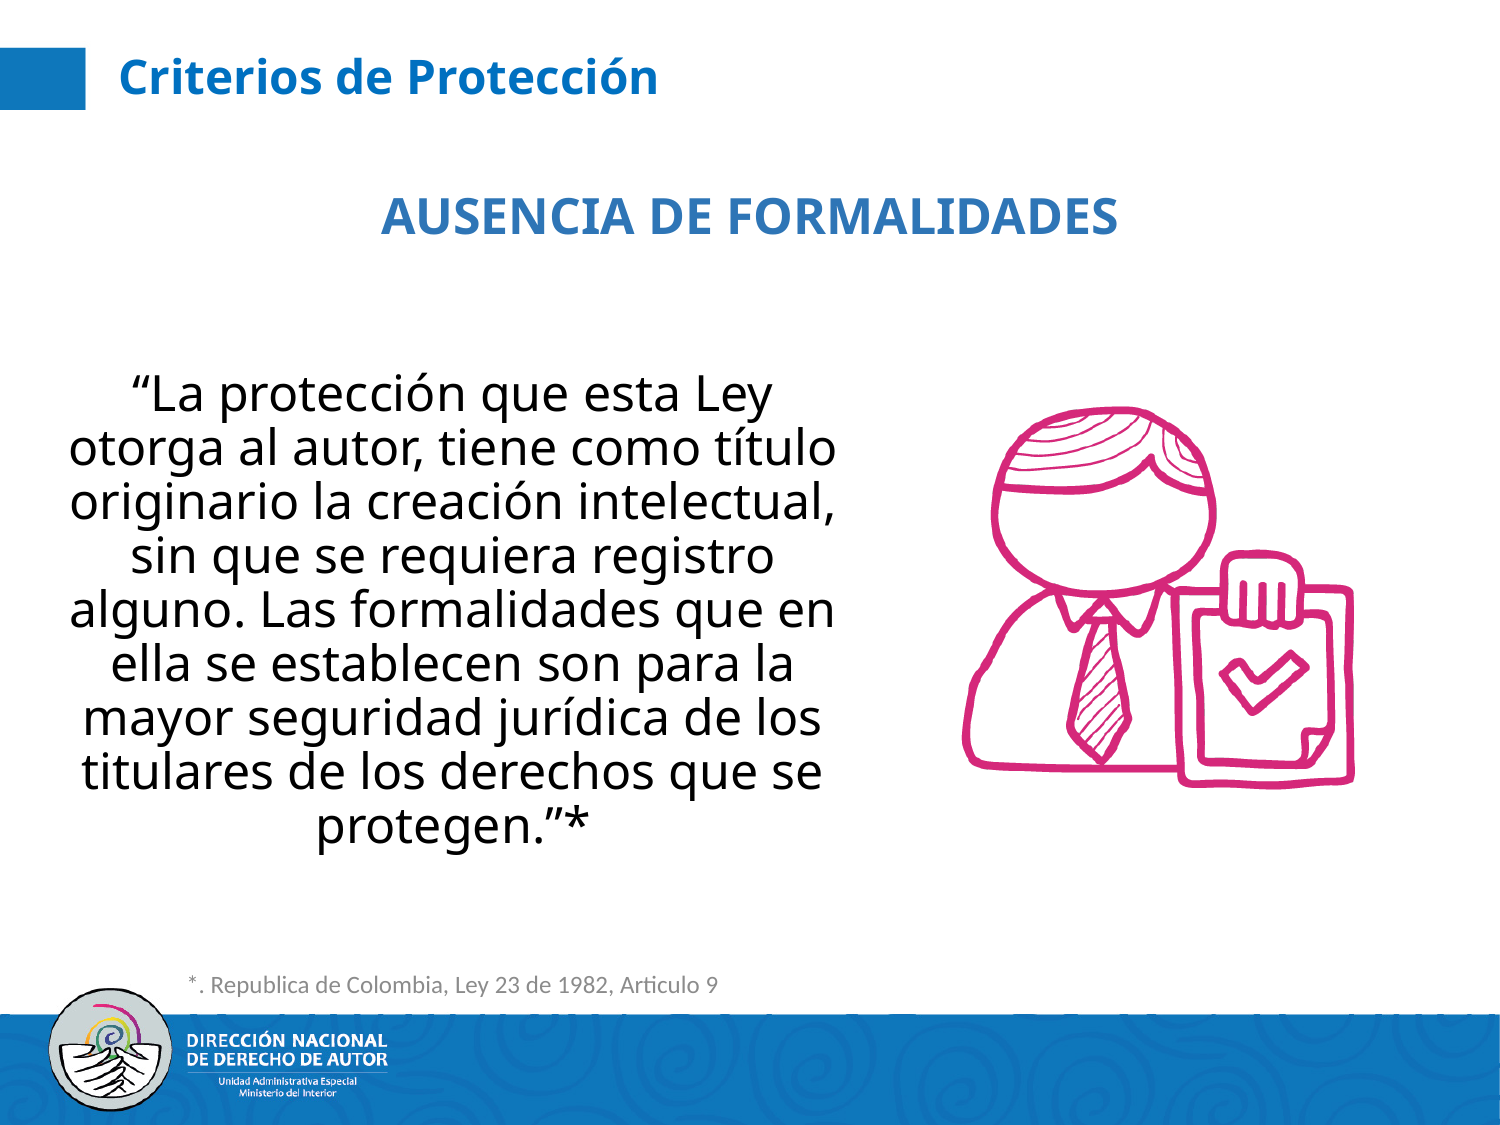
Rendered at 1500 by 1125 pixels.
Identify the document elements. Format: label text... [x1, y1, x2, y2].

subtitle “La protección que esta Ley otorga al autor, tiene como título originario la creación intelectual, sin que se requiera registro alguno. Las formalidades que en ella se establecen son para la mayor seguridad jurídica de los titulares de los derechos que se protegen.”* [35, 1013, 871, 1084]
title Criterios de Protección [103, 46, 1397, 113]
subtitle “La protección que esta Ley otorga al autor, tiene como título originario la creación intelectual, sin que se requiera registro alguno. Las formalidades que en ella se establecen son para la mayor seguridad jurídica de los titulares de los derechos que se protegen.”* [35, 360, 871, 953]
text_box AUSENCIA DE FORMALIDADES [336, 177, 1164, 252]
footer *. Republica de Colombia, Ley 23 de 1982, Articulo 9 [26, 953, 880, 1013]
picture [0, 0, 1500, 1125]
